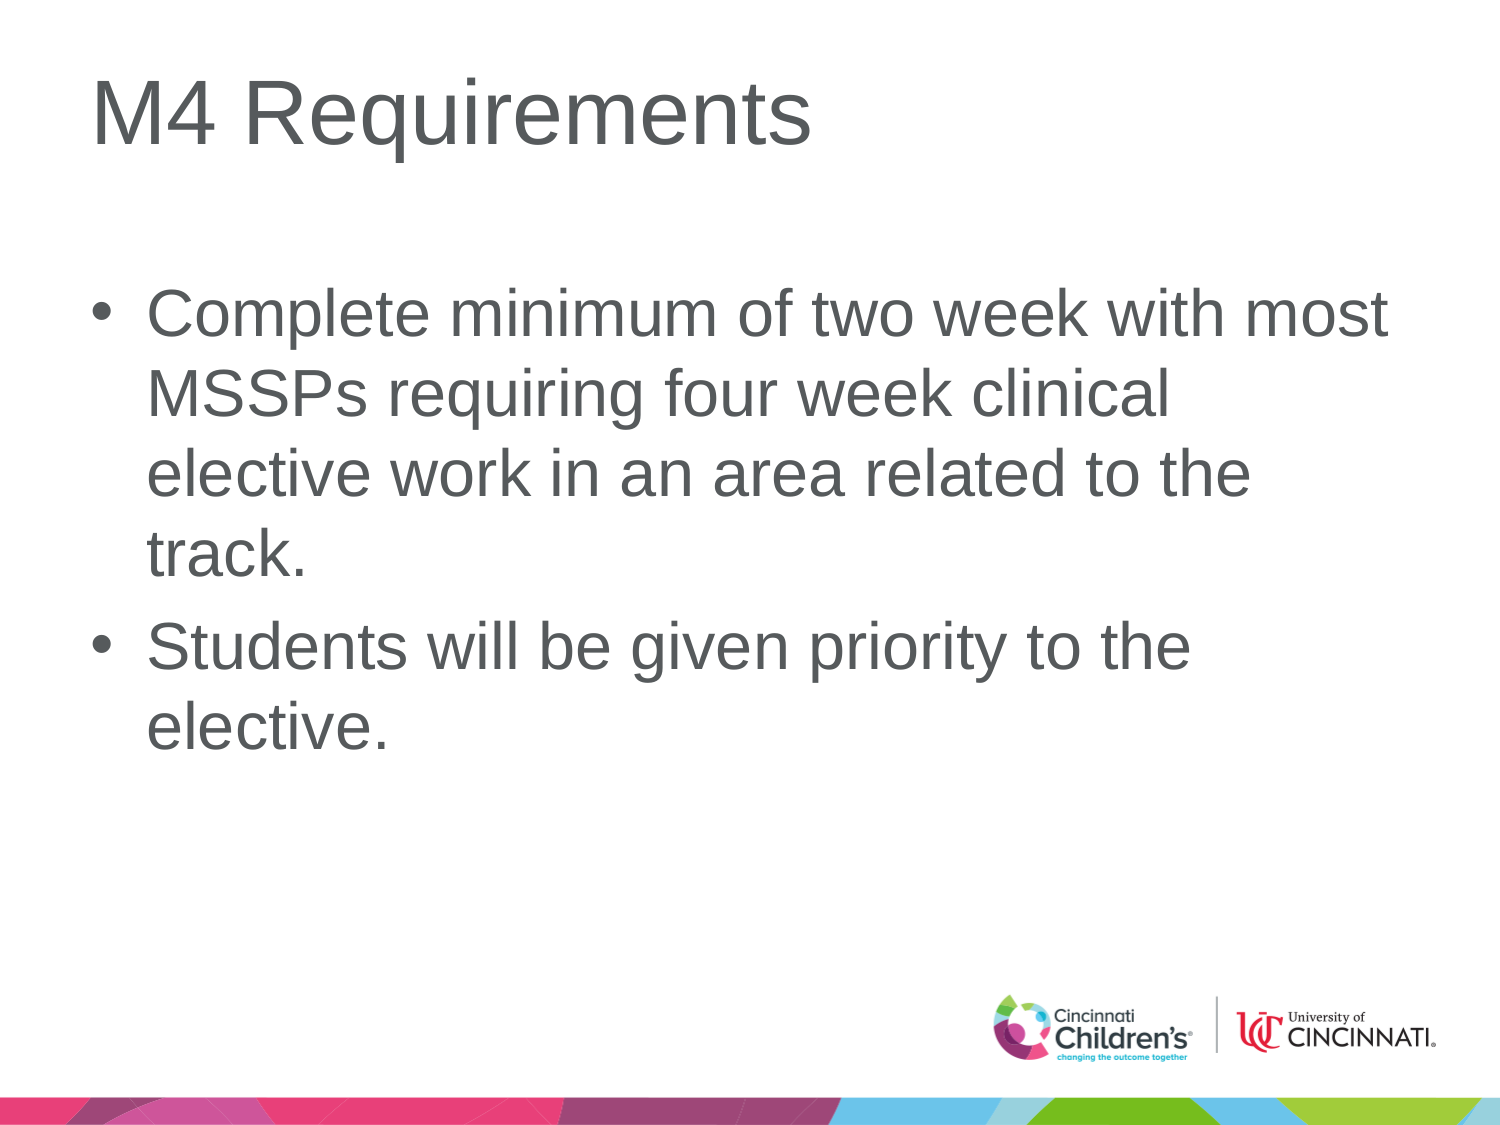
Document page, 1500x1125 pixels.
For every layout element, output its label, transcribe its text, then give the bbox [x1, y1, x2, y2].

picture [0, 0, 1500, 1125]
list Complete minimum of two week with most MSSPs requiring four week clinical elective work in an area related to the track. Students will be given priority to the elective. [75, 262, 1425, 983]
title M4 Requirements [75, 45, 1425, 233]
